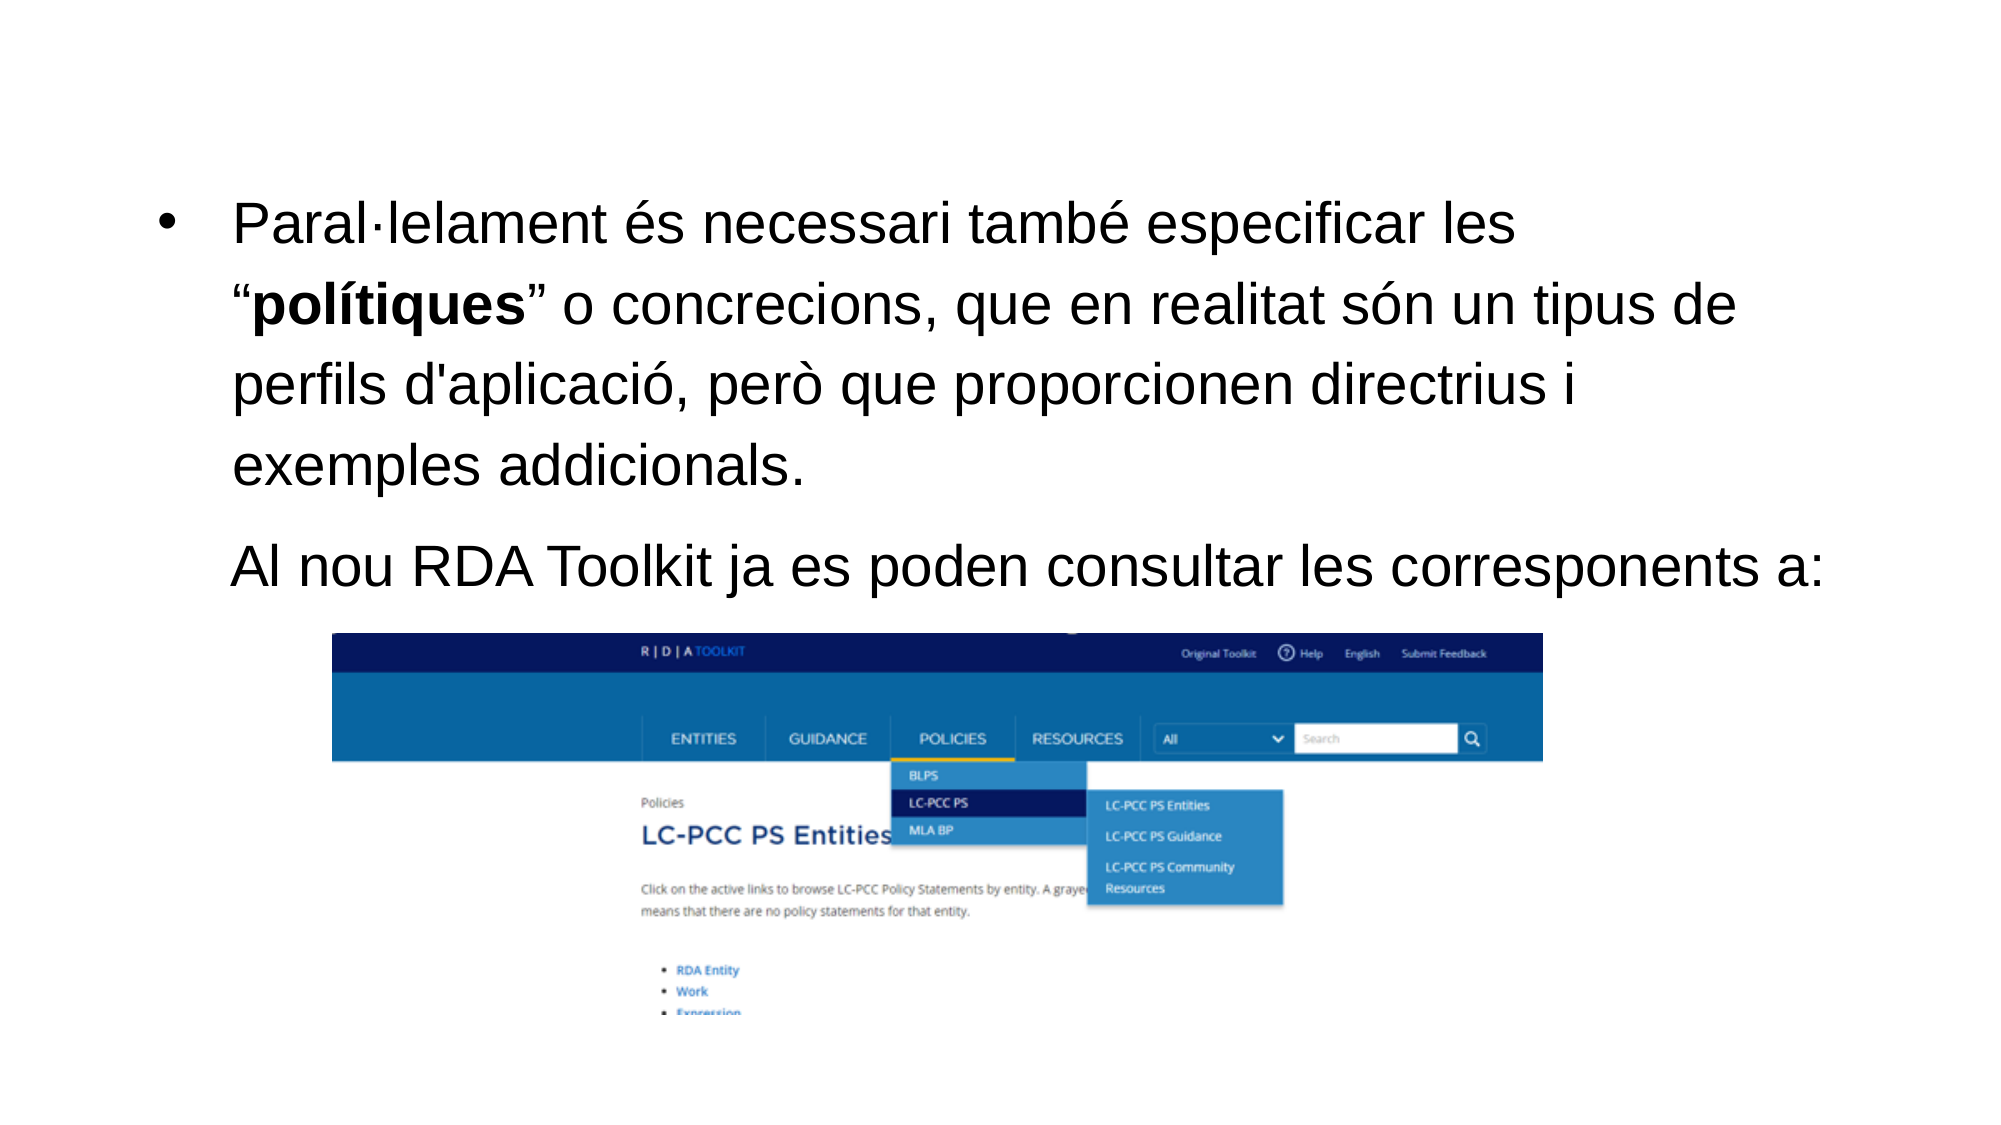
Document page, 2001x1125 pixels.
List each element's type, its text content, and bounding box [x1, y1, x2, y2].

text_box Paral·lelament és necessari també especificar les “polítiques” o concrecions, que en realitat són un tipus de perfils d'aplicació, però que proporcionen directrius i exemples addicionals. Al nou RDA Toolkit ja es poden consultar les corresponents a: [142, 167, 1858, 606]
picture [332, 633, 1543, 1015]
